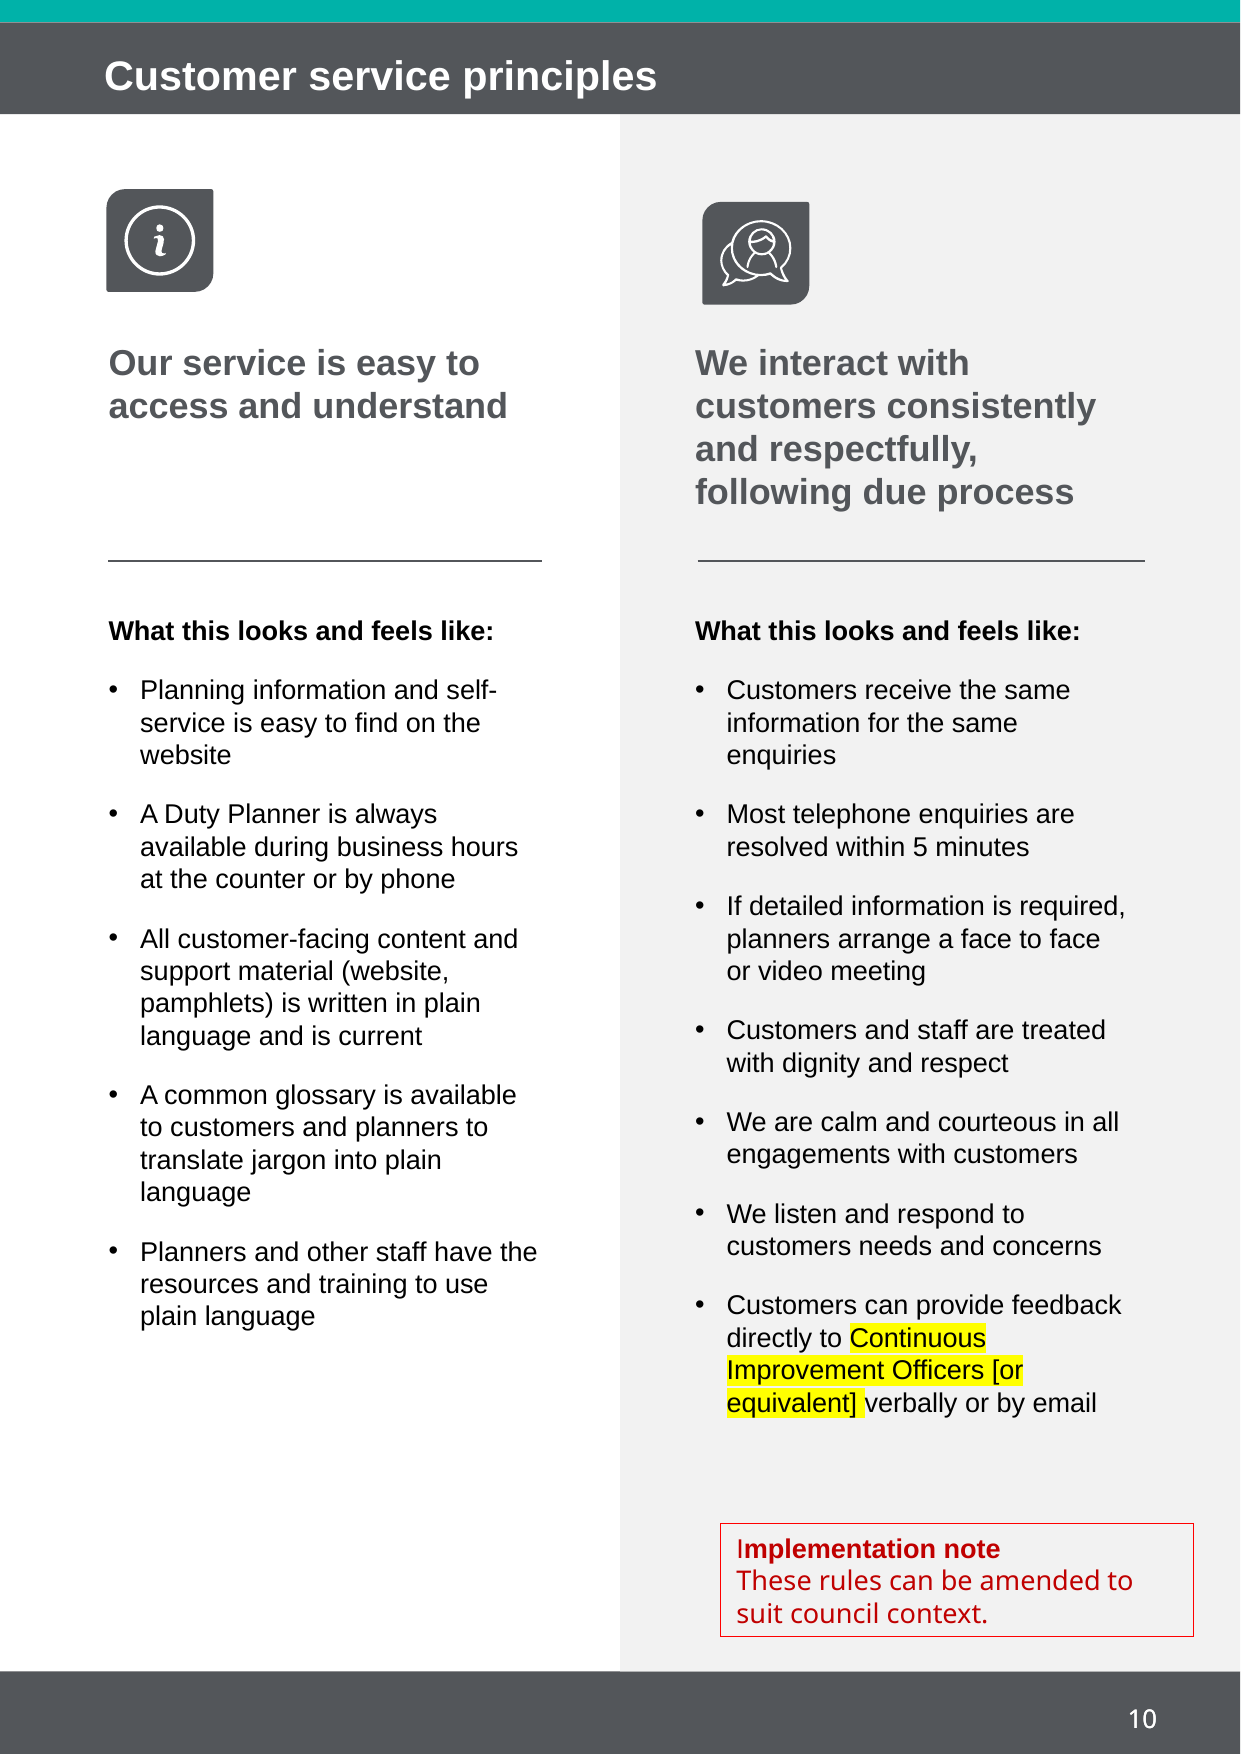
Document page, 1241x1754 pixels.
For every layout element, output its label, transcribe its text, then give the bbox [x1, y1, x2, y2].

text_box We interact with customers consistently and respectfully, following due process [694, 331, 1129, 519]
text_box [0, 20, 1241, 116]
title Customer service principles [104, 50, 1140, 106]
text_box What this looks and feels like: Customers receive the same information for the same enquiries Most telephone enquiries are resolved within 5 minutes If detailed information is required, planners arrange a face to face or video meeting Customers and staff are treated with dignity and respect We are calm and courteous in all engagements with customers We listen and respond to customers needs and concerns Customers can provide feedback directly to Continuous Improvement Officers [or equivalent] verbally or by email [694, 605, 1129, 1426]
text_box 10 [1079, 1695, 1173, 1746]
text_box What this looks and feels like: Planning information and self-service is easy to find on the website A Duty Planner is always available during business hours at the counter or by phone All customer-facing content and support material (website, pamphlets) is written in plain language and is current A common glossary is available to customers and planners to translate jargon into plain language Planners and other staff have the resources and training to use plain language [108, 605, 542, 1340]
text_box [108, 190, 212, 290]
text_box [704, 203, 808, 303]
text_box Implementation note These rules can be amended to suit council context. [720, 1523, 1194, 1637]
text_box Our service is easy to access and understand [108, 331, 542, 433]
text_box [618, 116, 1241, 1674]
